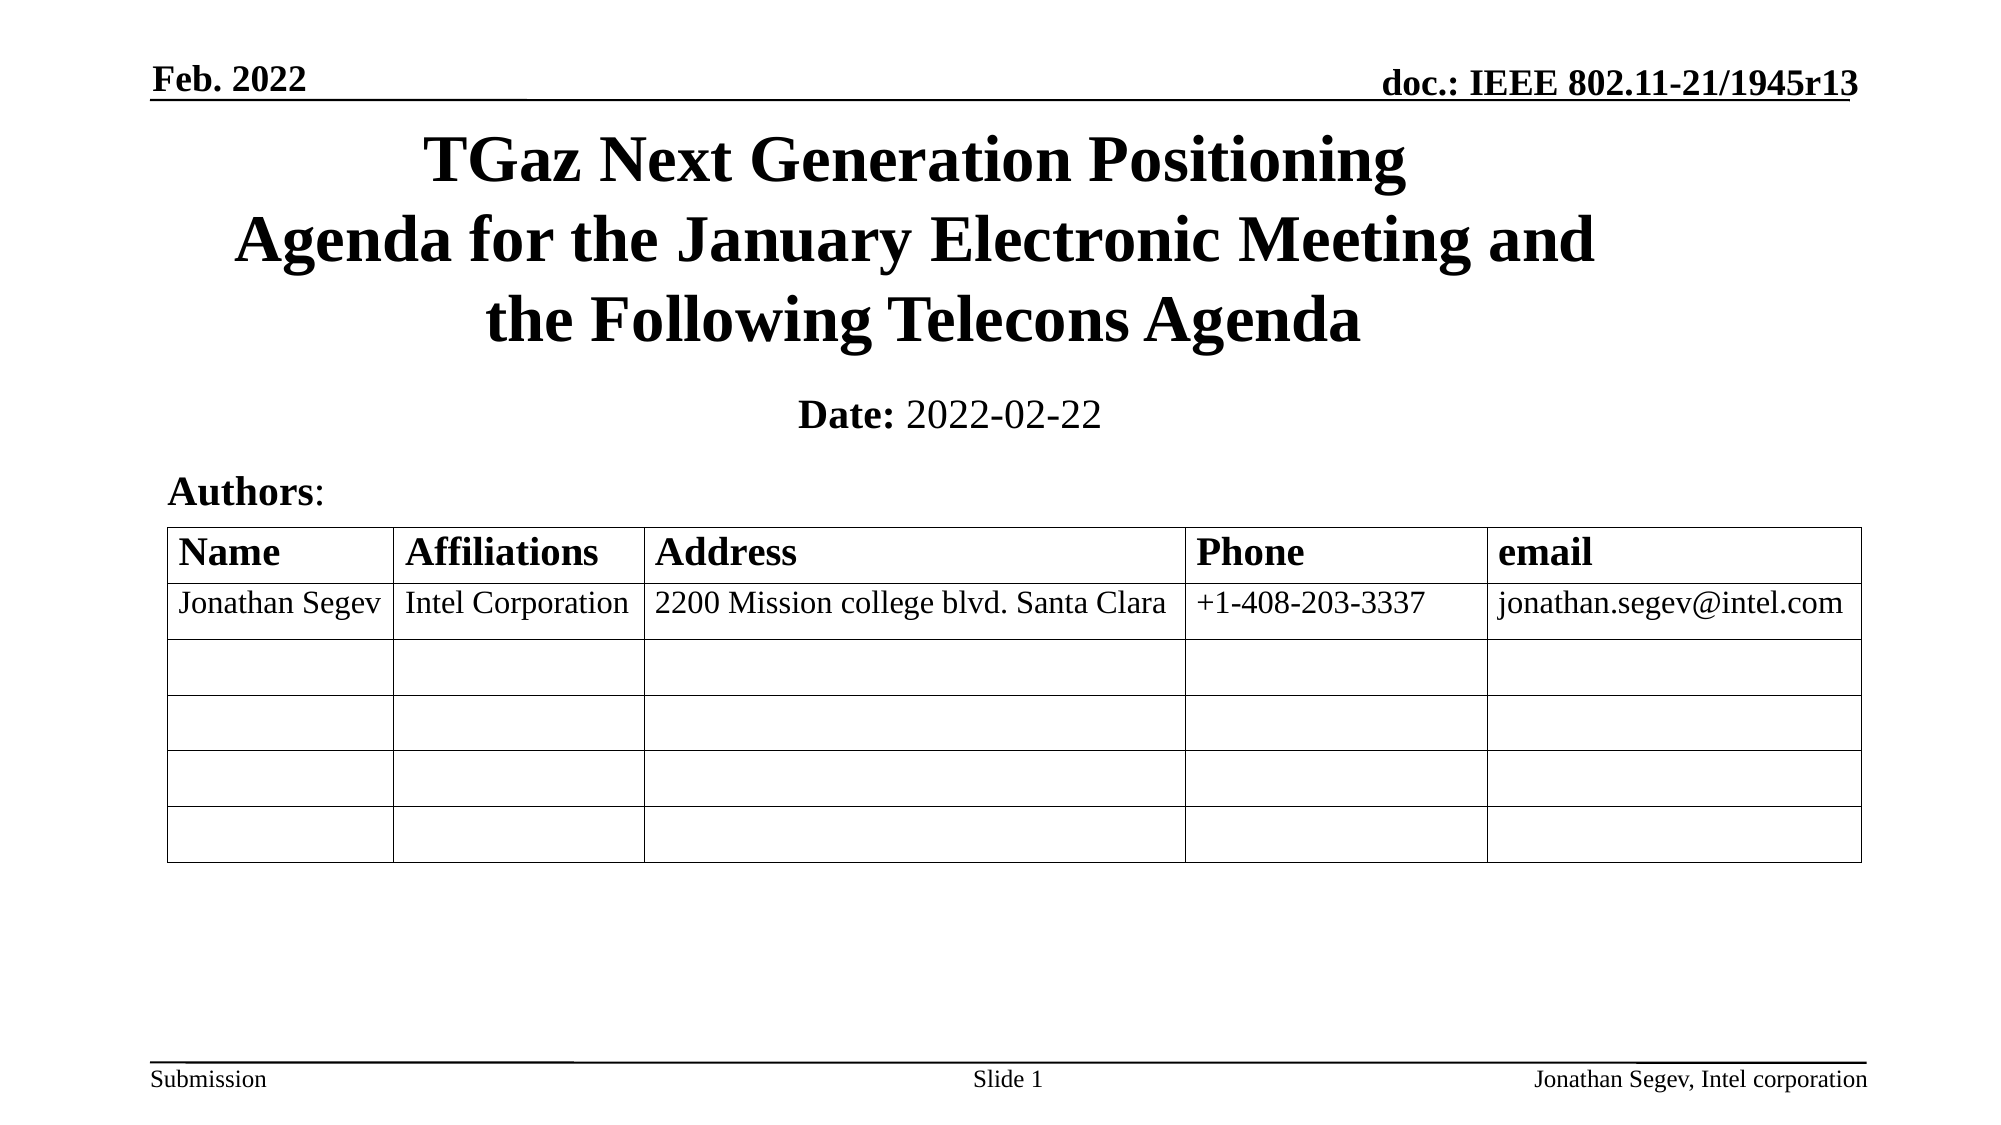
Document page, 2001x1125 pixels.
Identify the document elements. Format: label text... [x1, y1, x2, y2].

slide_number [152, 54, 563, 100]
slide_number Slide 1 [950, 1061, 1067, 1123]
footer Jonathan Segev, Intel corporation [1171, 1061, 1869, 1093]
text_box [152, 526, 1883, 933]
text_box Authors: [152, 456, 390, 519]
title TGaz Next Generation Positioning Agenda for the January Electronic Meeting and the Following Telecons Agenda [5, 113, 1844, 356]
subtitle Date: 2022-02-22 [250, 379, 1651, 443]
